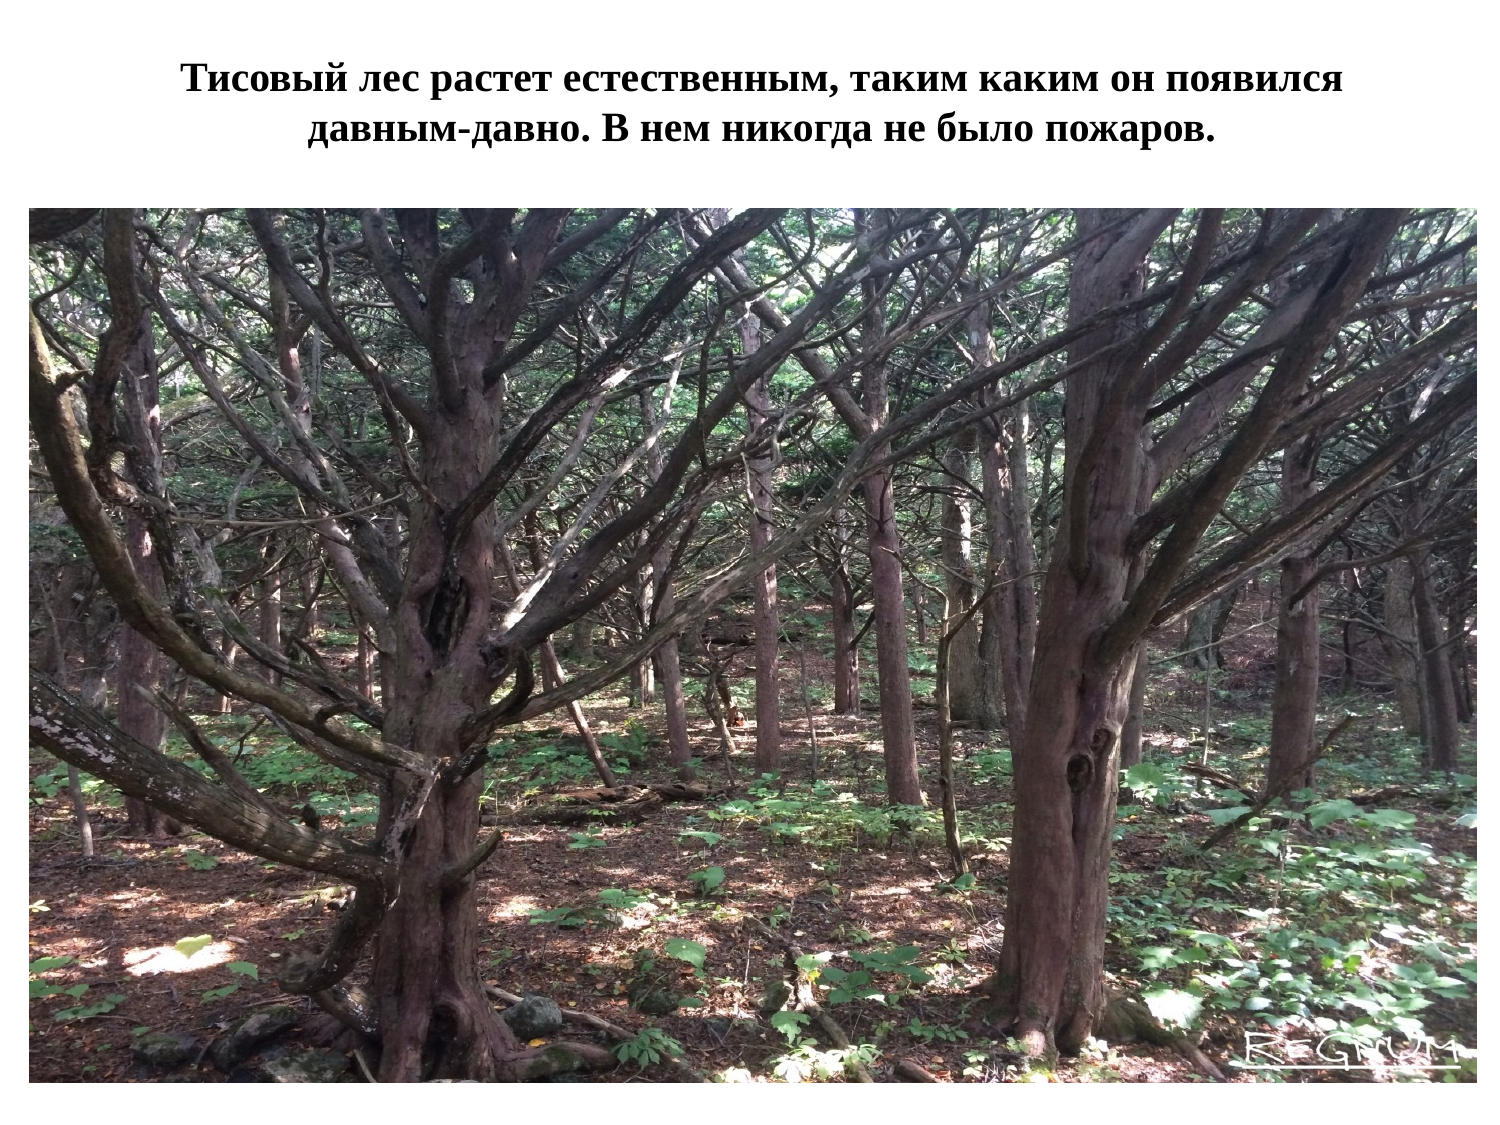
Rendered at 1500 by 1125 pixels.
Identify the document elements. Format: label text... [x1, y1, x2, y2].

picture [29, 207, 1477, 1083]
text_box Тисовый лес растет естественным, таким каким он появился давным-давно. В нем никогда не было пожаров. [88, 42, 1436, 158]
